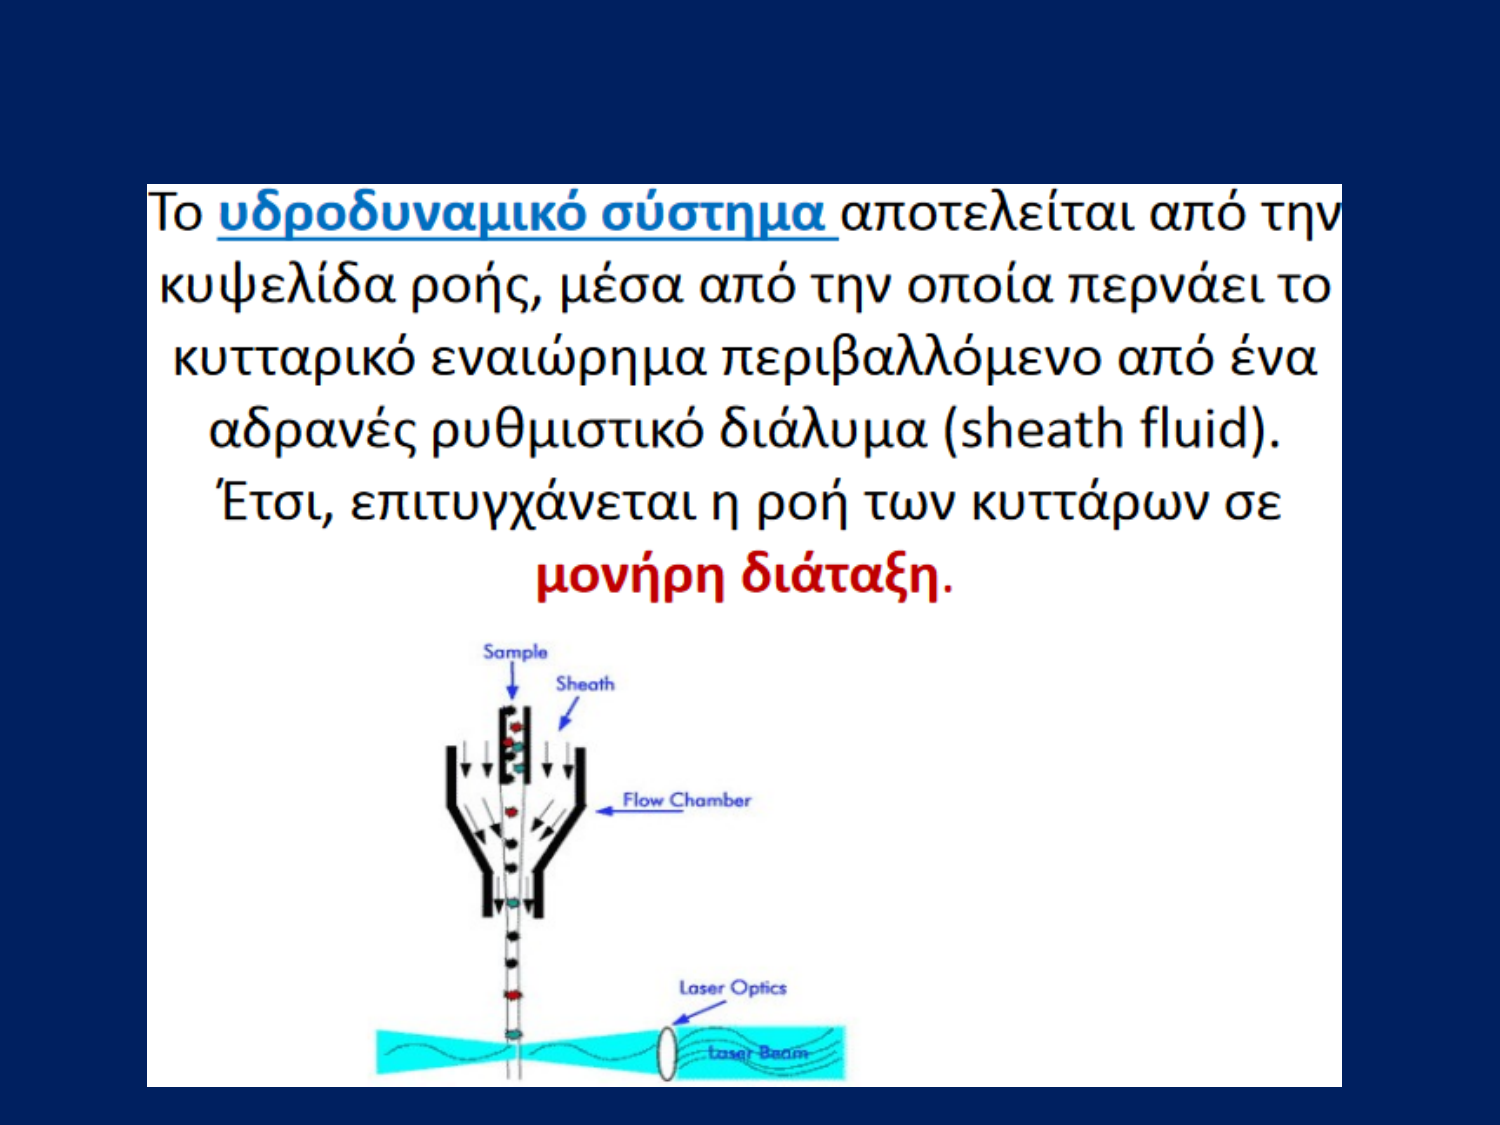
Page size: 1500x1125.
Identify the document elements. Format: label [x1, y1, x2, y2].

picture [147, 184, 1342, 1087]
